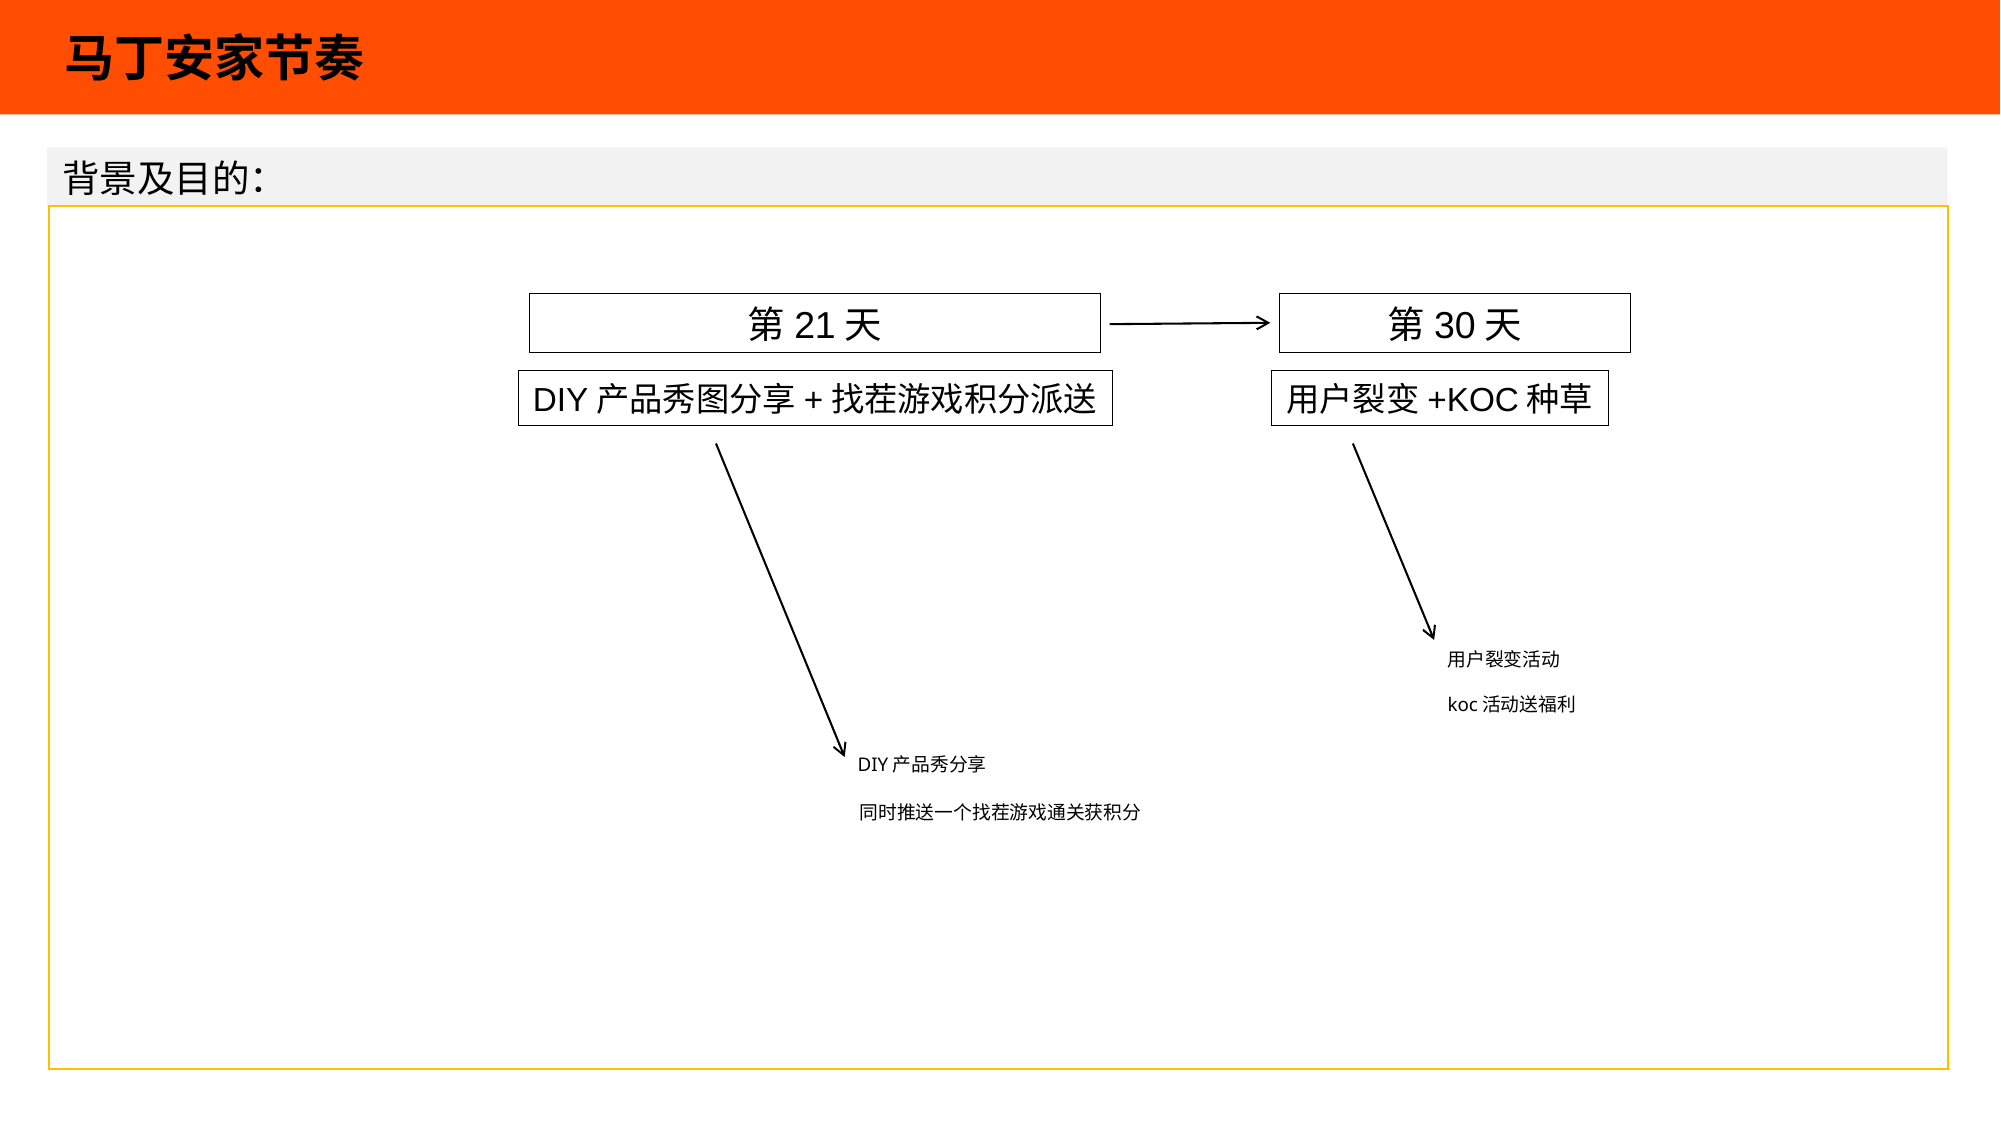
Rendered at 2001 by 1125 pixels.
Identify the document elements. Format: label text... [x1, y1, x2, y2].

text_box 第30天 [1279, 293, 1631, 353]
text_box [715, 443, 845, 758]
text_box 第21天 [529, 293, 1101, 353]
text_box [48, 205, 1949, 1070]
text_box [1352, 443, 1435, 641]
text_box DIY产品秀分享 [842, 745, 1002, 784]
text_box DIY产品秀图分享+找茬游戏积分派送 [518, 370, 1113, 426]
text_box 用户裂变活动 koc活动送福利 [1432, 639, 1591, 723]
text_box 马丁安家节奏 [49, 7, 380, 95]
text_box 同时推送一个找茬游戏通关获积分 [844, 793, 1156, 831]
text_box [0, 0, 2000, 115]
text_box 背景及目的： [47, 147, 1948, 208]
text_box 用户裂变+KOC种草 [1271, 370, 1609, 426]
